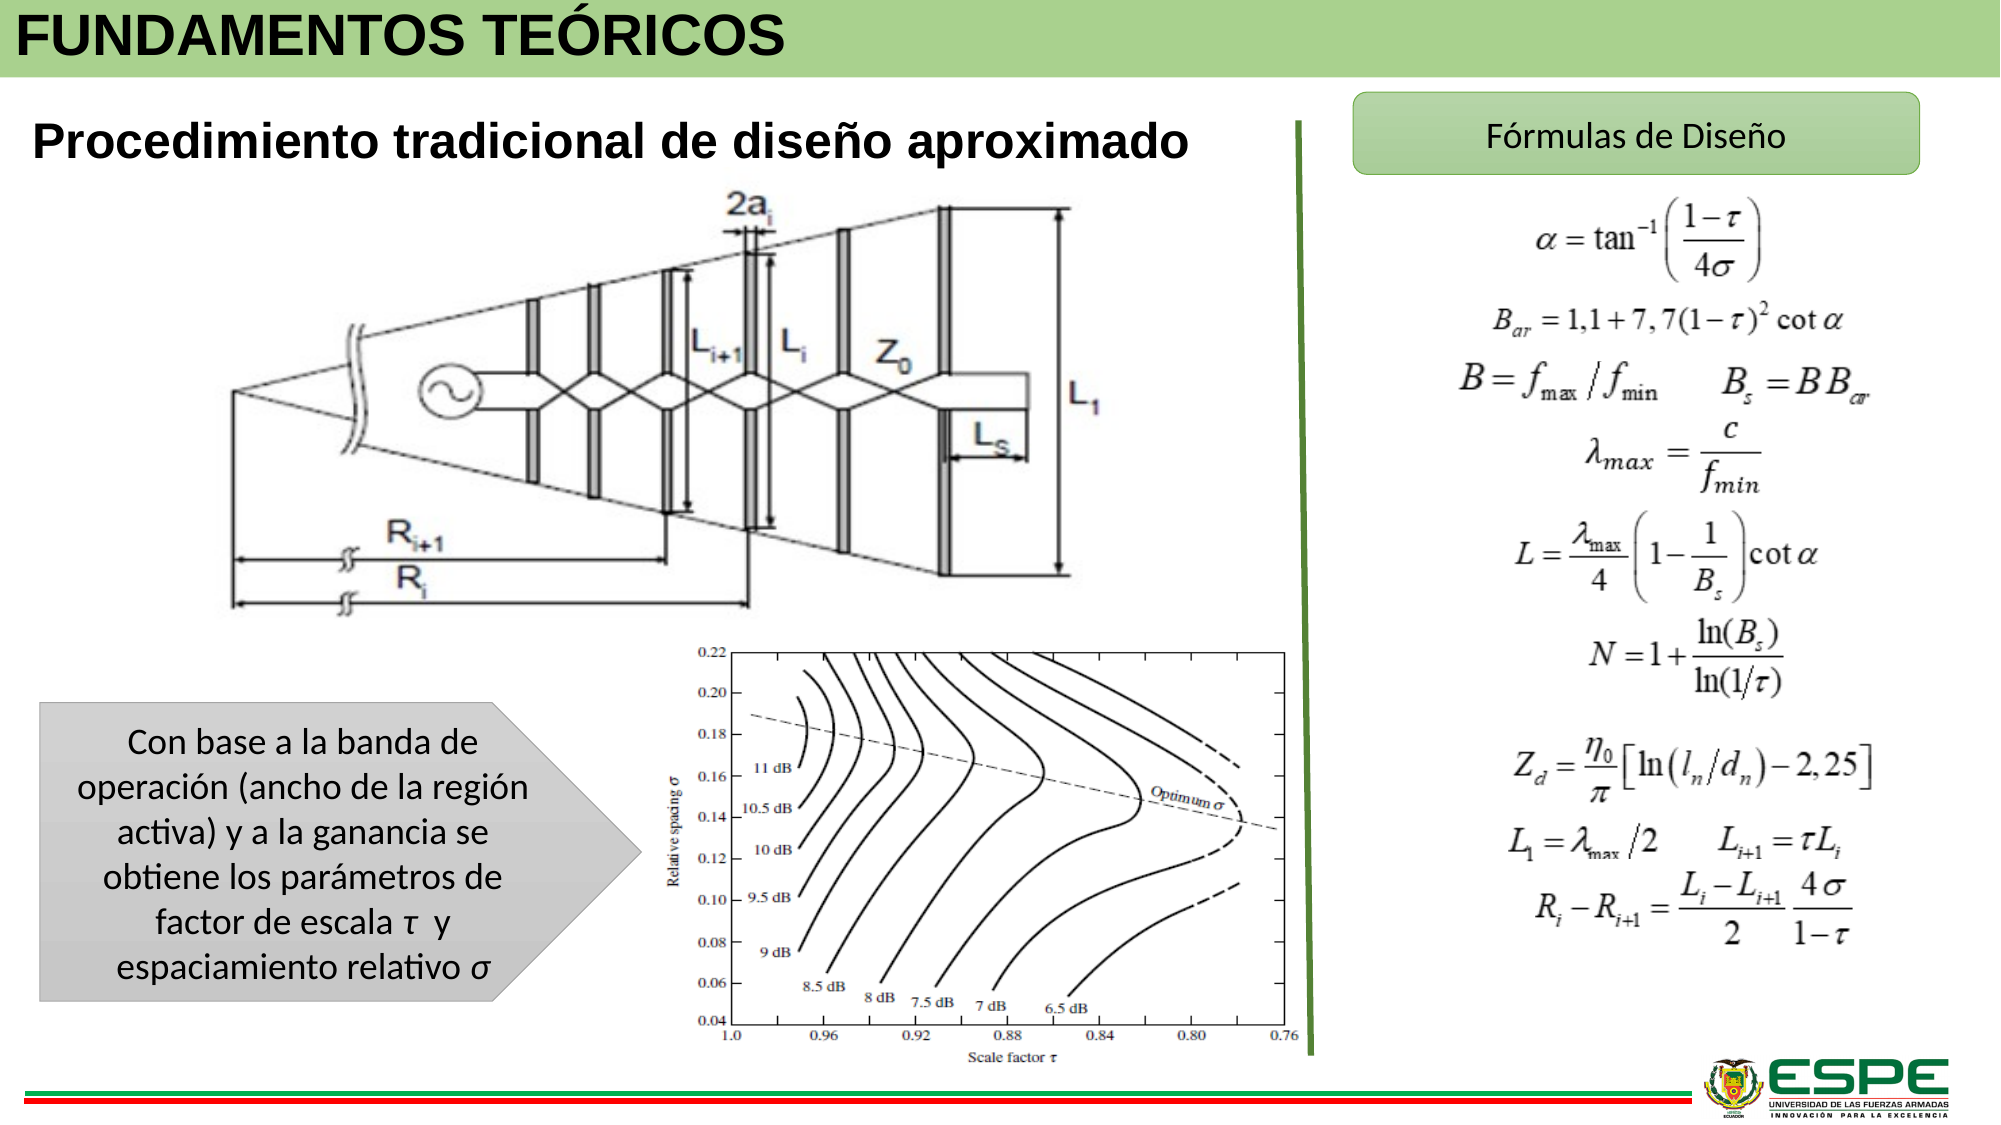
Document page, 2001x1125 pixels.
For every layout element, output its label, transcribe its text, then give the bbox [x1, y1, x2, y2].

picture [1701, 1055, 1950, 1119]
picture [1508, 726, 1881, 954]
picture [1499, 503, 1834, 719]
text_box Fórmulas de Diseño [1352, 91, 1921, 175]
picture [181, 167, 1311, 1072]
text_box Con base a la banda de operación (ancho de la región activa) y a la ganancia se obtiene los parámetros de factor de escala τ y espaciamiento relativo σ [39, 702, 643, 1002]
picture [1355, 188, 1903, 502]
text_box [1298, 120, 1311, 1056]
title FUNDAMENTOS TEÓRICOS [0, 0, 2000, 78]
text_box Procedimiento tradicional de diseño aproximado [0, 101, 1225, 177]
